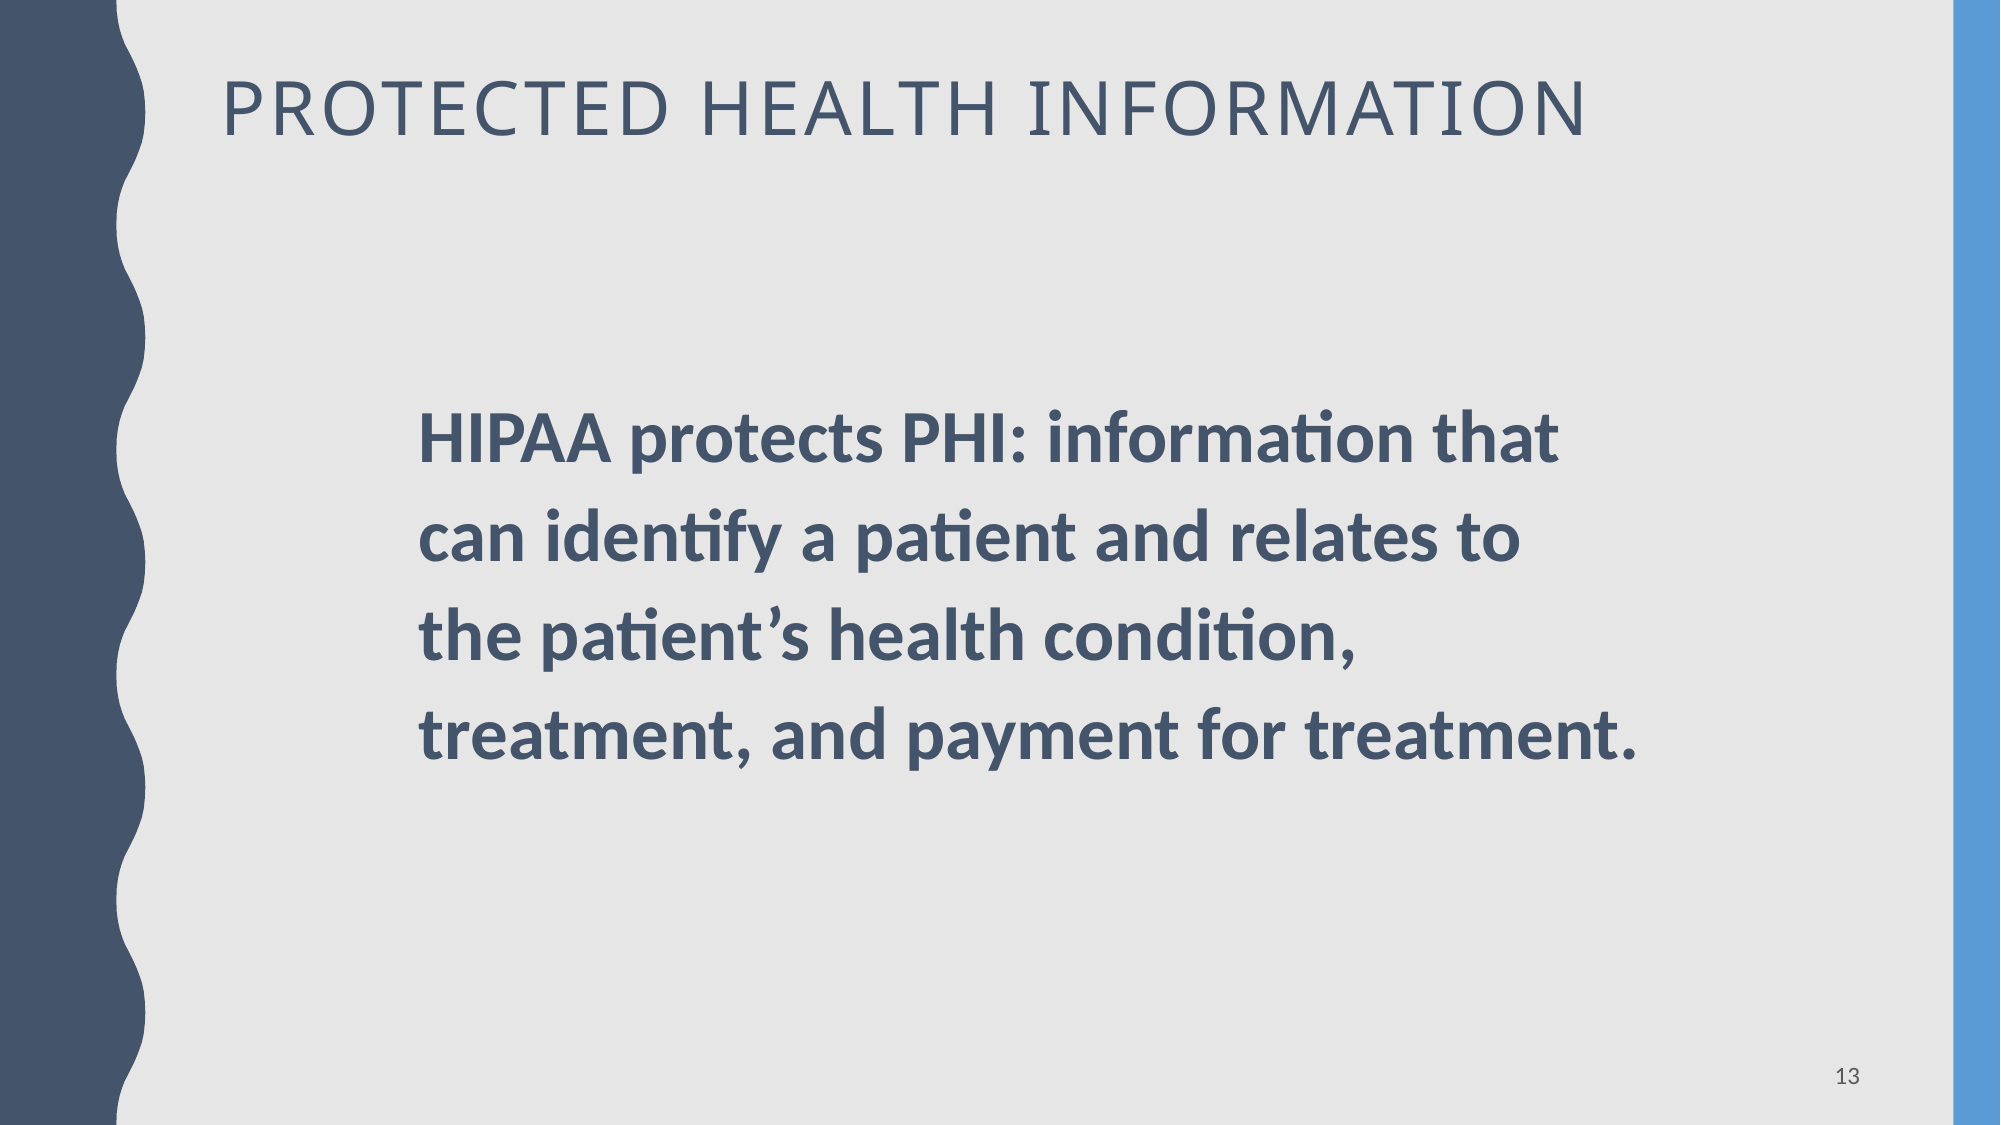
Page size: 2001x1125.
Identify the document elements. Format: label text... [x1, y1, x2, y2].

slide_number 13 [1412, 1045, 1875, 1103]
title Protected Health Information [205, 62, 1875, 308]
list HIPAA protects PHI: information that can identify a patient and relates to the patient’s health condition, treatment, and payment for treatment. [403, 371, 1657, 814]
